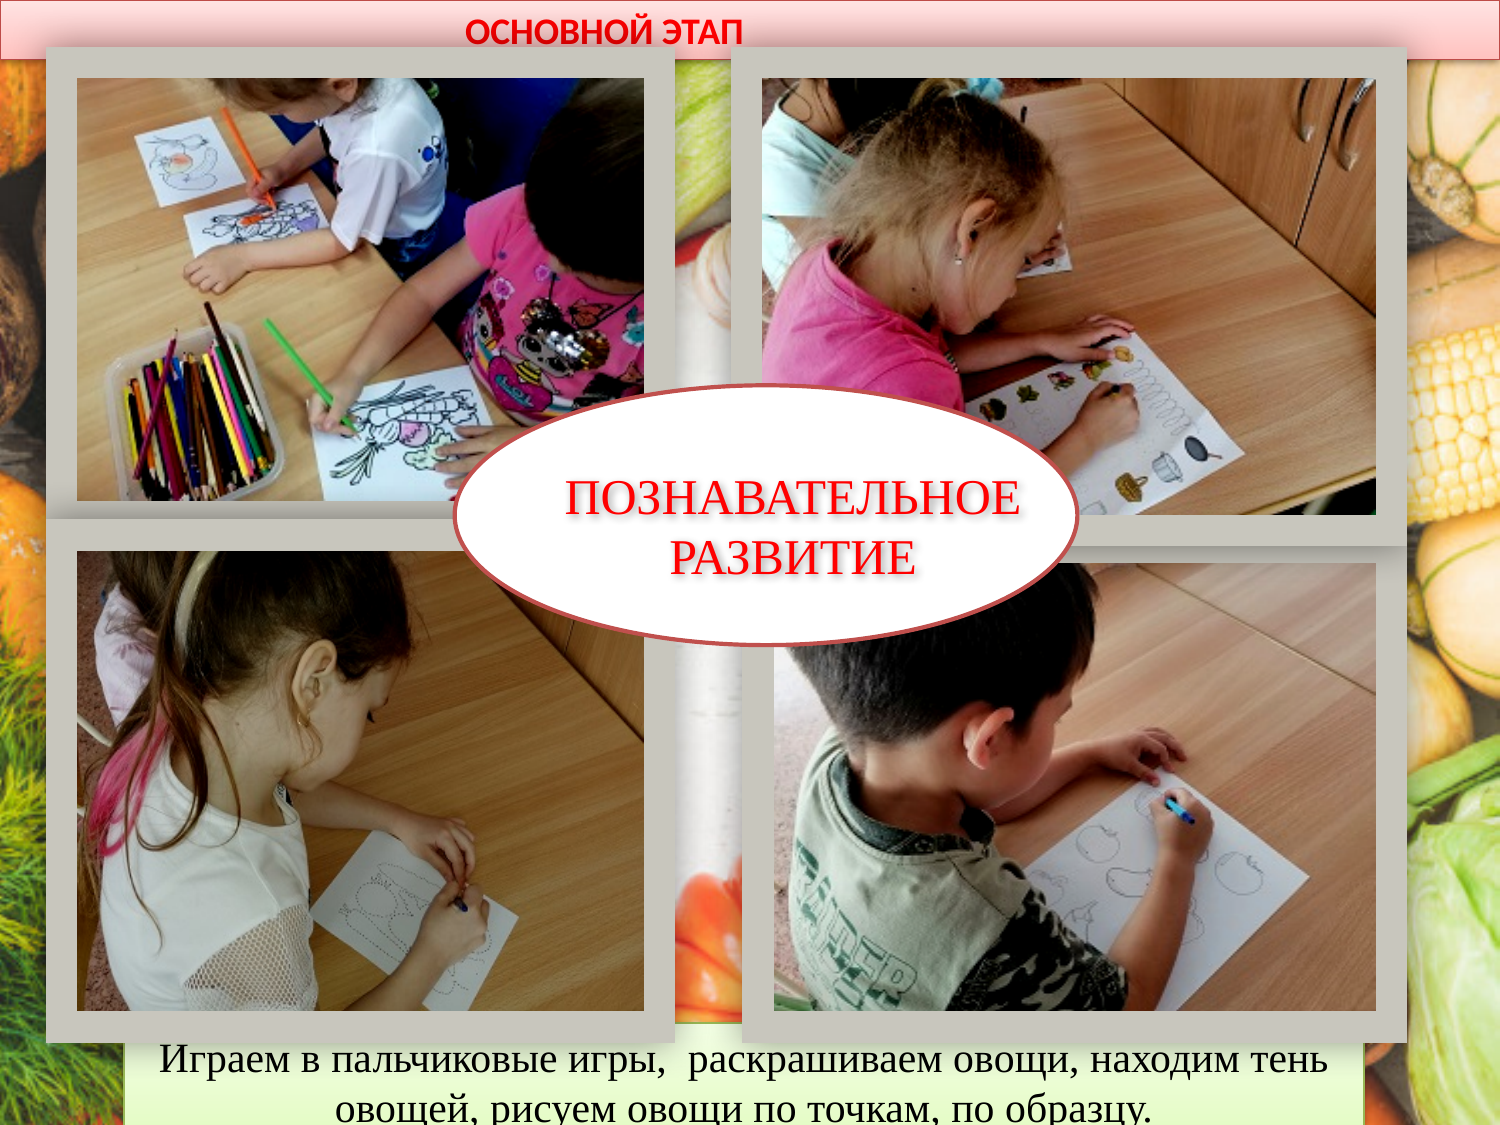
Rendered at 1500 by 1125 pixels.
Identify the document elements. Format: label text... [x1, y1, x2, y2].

picture [0, 54, 1500, 1125]
text_box ОСНОВНОЙ ЭТАП [0, 0, 1500, 54]
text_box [454, 385, 1105, 646]
